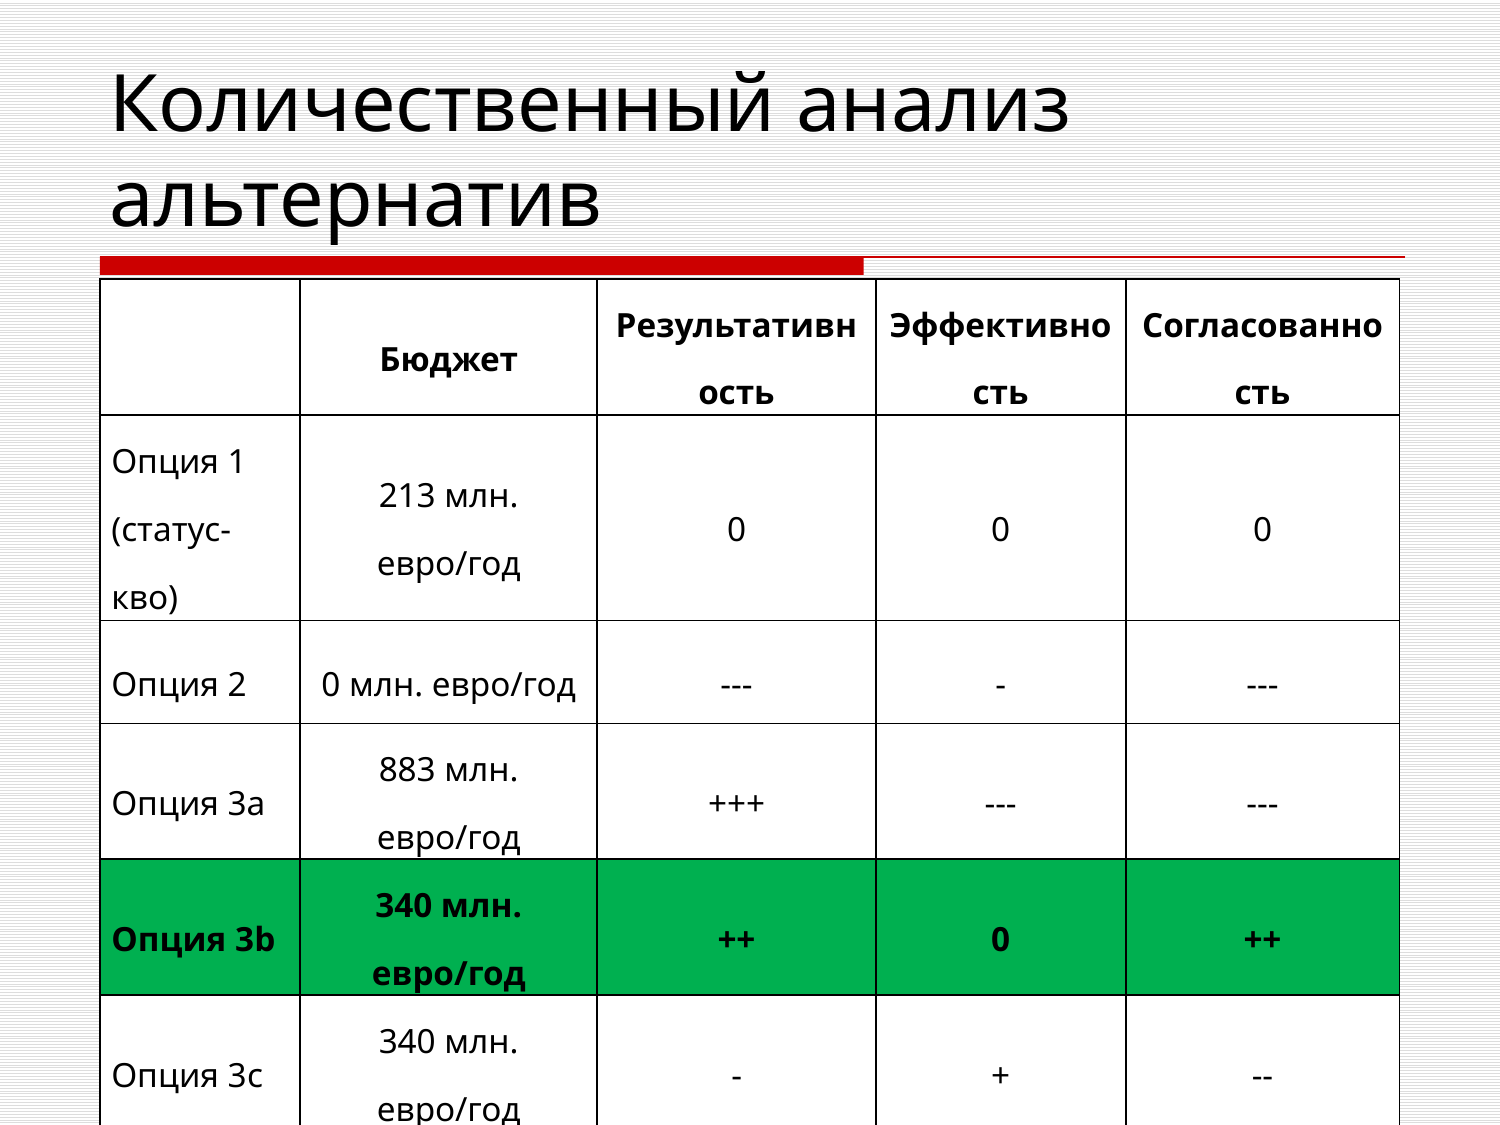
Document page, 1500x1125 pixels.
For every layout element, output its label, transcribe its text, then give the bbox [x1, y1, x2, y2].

table_header Согласованность [1127, 280, 1399, 414]
table_cell ++ [598, 860, 875, 994]
table_cell --- [598, 621, 875, 723]
table_header Эффективность [877, 280, 1125, 414]
title Количественный анализ альтернатив [93, 49, 1407, 250]
table_cell Опция 3c [101, 996, 299, 1125]
table_cell --- [877, 724, 1125, 858]
table_cell 213 млн. евро/год [301, 416, 596, 620]
table_cell 0 [598, 416, 875, 620]
table_cell Опция 3а [101, 724, 299, 858]
table_header Бюджет [301, 280, 596, 414]
table_cell 0 [877, 860, 1125, 994]
table_cell 0 [1127, 416, 1399, 620]
table_cell Опция 1 (статус-кво) [101, 416, 299, 620]
table_cell - [598, 996, 875, 1125]
table_cell ++ [1127, 860, 1399, 994]
table_cell +++ [598, 724, 875, 858]
table_cell -- [1127, 996, 1399, 1125]
table_cell Опция 2 [101, 621, 299, 723]
table_cell 340 млн. евро/год [301, 860, 596, 994]
table_cell --- [1127, 724, 1399, 858]
table_cell - [877, 621, 1125, 723]
table_cell 340 млн. евро/год [301, 996, 596, 1125]
table_cell 883 млн. евро/год [301, 724, 596, 858]
table_cell 0 [877, 416, 1125, 620]
table_cell 0 млн. евро/год [301, 621, 596, 723]
table_cell Опция 3b [101, 860, 299, 994]
table_header [101, 280, 299, 414]
table_cell + [877, 996, 1125, 1125]
table_header Результативность [598, 280, 875, 414]
table_cell --- [1127, 621, 1399, 723]
